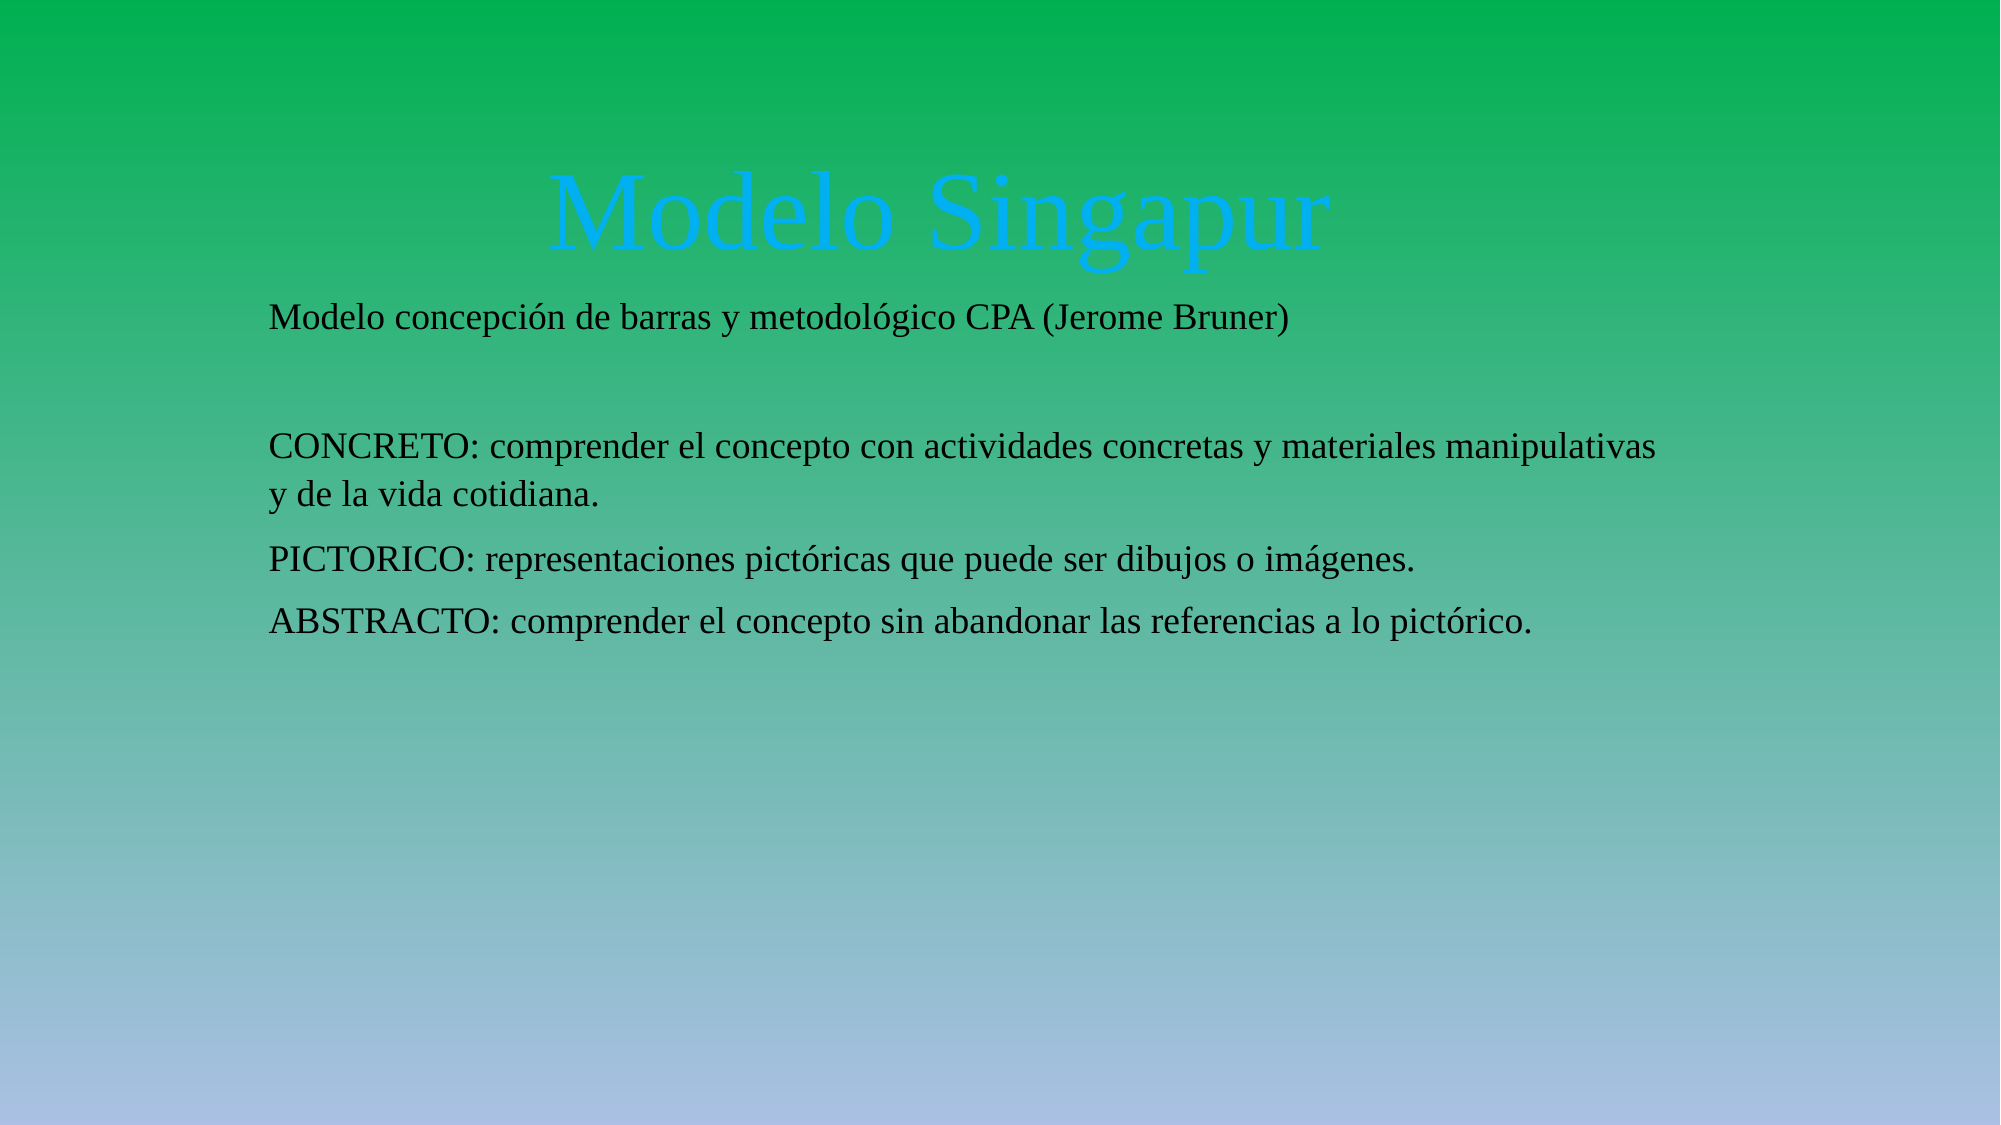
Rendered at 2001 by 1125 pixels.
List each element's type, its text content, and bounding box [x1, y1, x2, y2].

text_box Modelo Singapur Modelo concepción de barras y metodológico CPA (Jerome Bruner) CONCRETO: comprender el concepto con actividades concretas y materiales manipulativas y de la vida cotidiana. PICTORICO: representaciones pictóricas que puede ser dibujos o imágenes. ABSTRACTO: comprender el concepto sin abandonar las referencias a lo pictórico. [253, 120, 1683, 649]
